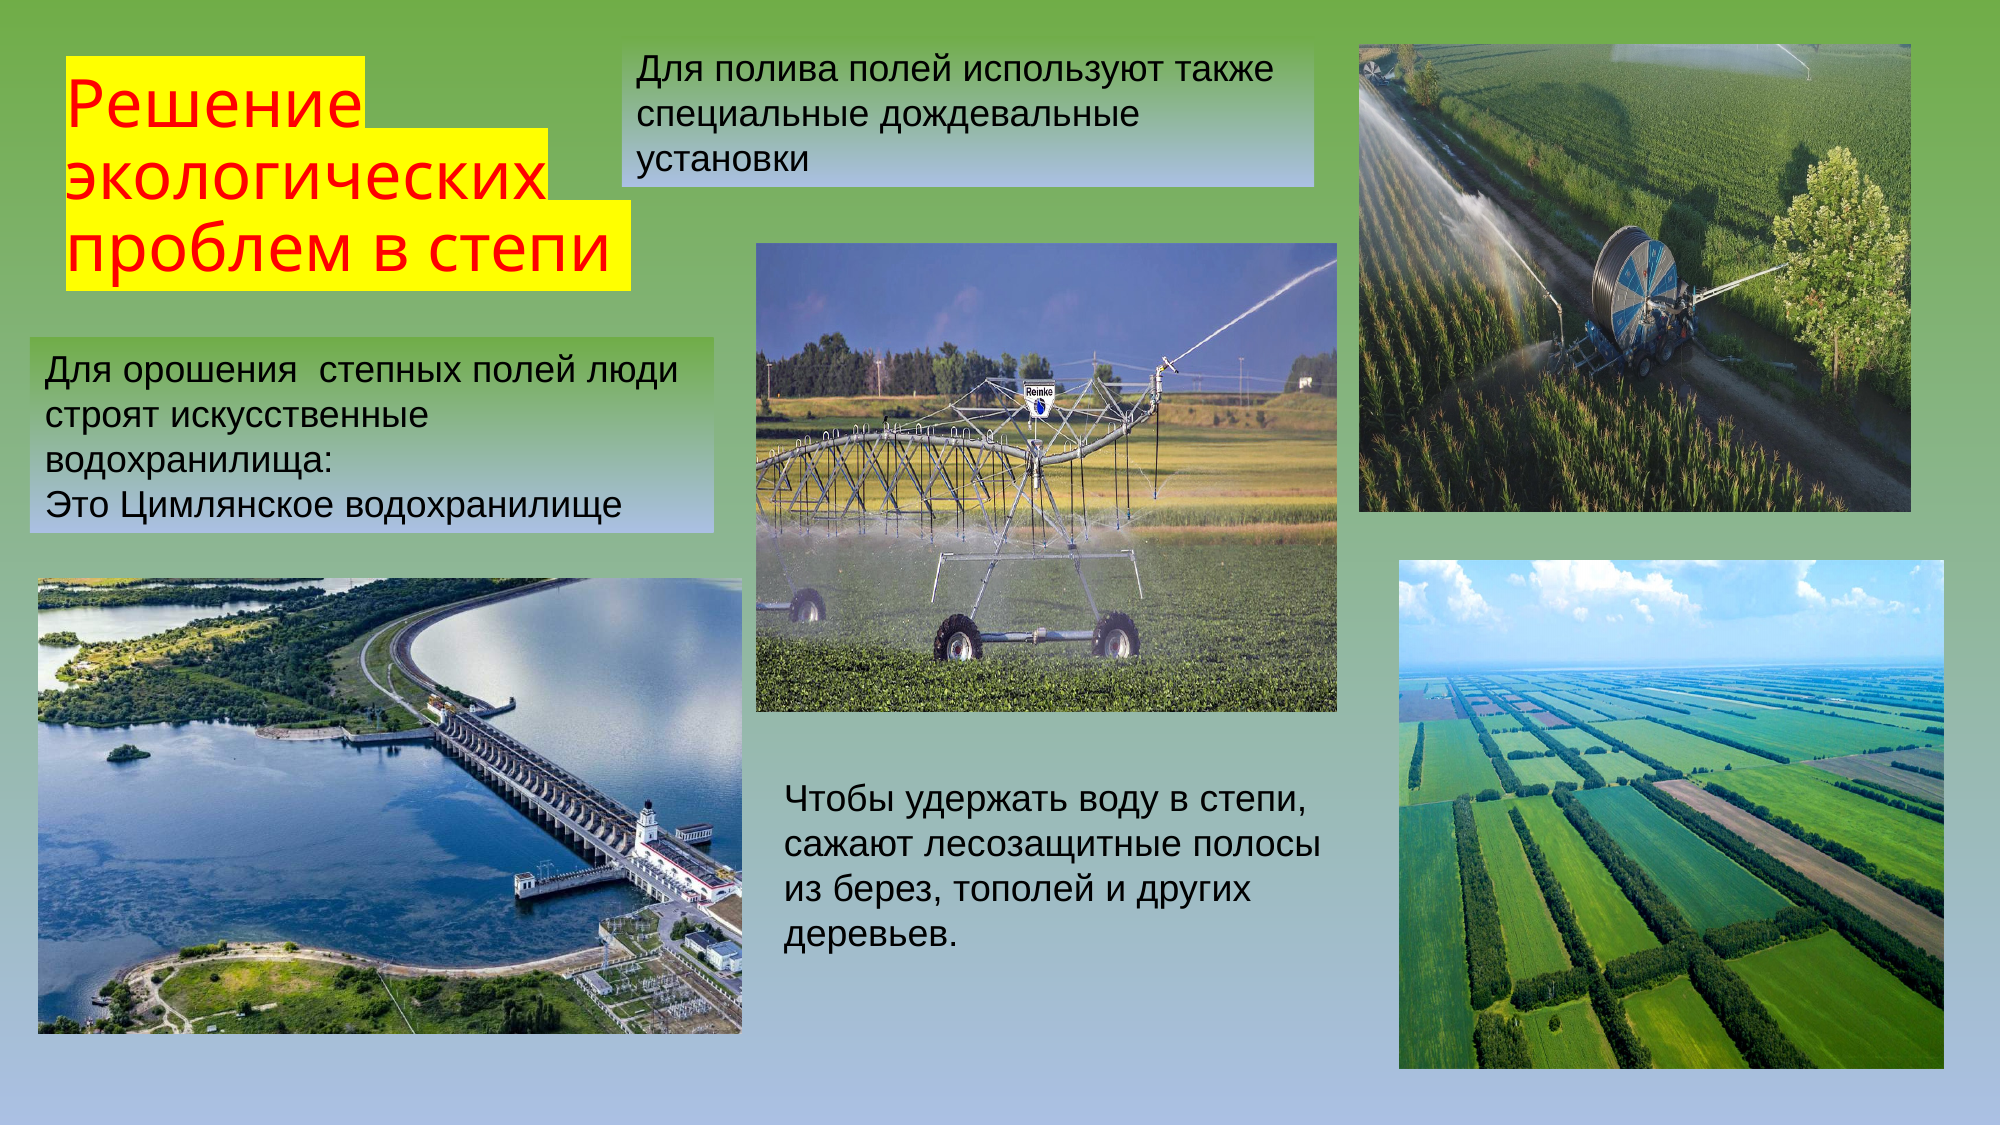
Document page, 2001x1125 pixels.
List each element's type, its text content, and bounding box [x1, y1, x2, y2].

picture [756, 243, 1337, 712]
text_box Для полива полей используют также специальные дождевальные установки [621, 36, 1315, 187]
picture [1359, 44, 1911, 512]
text_box Чтобы удержать воду в степи, сажают лесозащитные полосы из берез, тополей и других деревьев. [769, 766, 1376, 962]
picture [38, 578, 742, 1034]
title Решение экологических проблем в степи [50, 44, 714, 211]
text_box Для орошения степных полей люди строят искусственные водохранилища: Это Цимлянское водохранилище [29, 337, 714, 533]
list [50, 211, 783, 963]
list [1398, 560, 1944, 1069]
